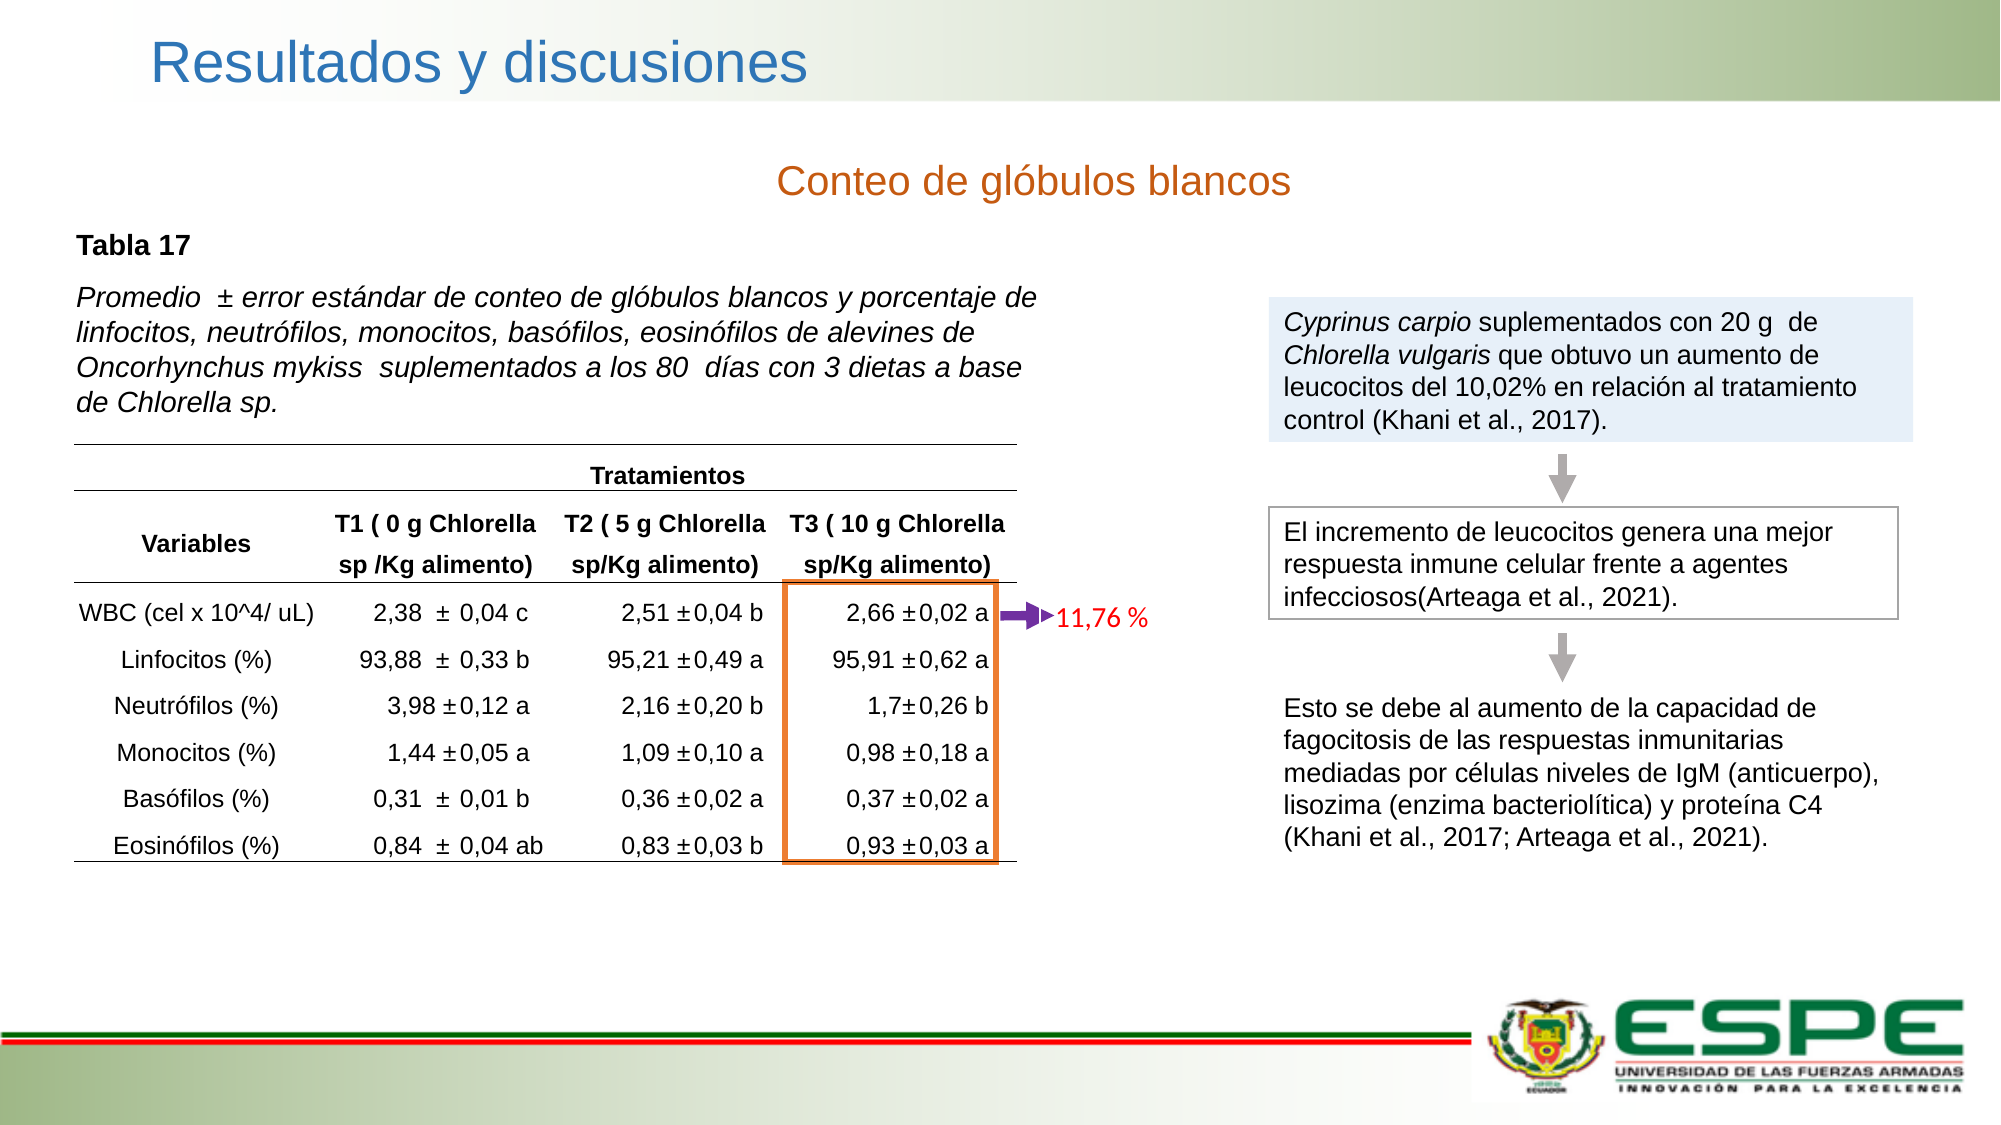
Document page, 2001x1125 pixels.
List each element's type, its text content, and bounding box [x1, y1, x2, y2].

table_cell 0,37 ± [778, 768, 918, 815]
table_cell 0,62 a [918, 629, 1017, 675]
table_cell 0,31 ± [319, 768, 459, 815]
table_cell 0,03 a [918, 815, 1017, 861]
table_cell 2,66 ± [778, 583, 918, 629]
table_cell 0,02 a [692, 768, 778, 815]
table_cell 1,09 ± [553, 722, 692, 768]
table_cell 0,02 a [918, 583, 1017, 629]
text_box El incremento de leucocitos genera una mejor respuesta inmune celular frente a agentes infecciosos(Arteaga et al., 2021). [1268, 506, 1899, 620]
table_cell 0,84 ± [319, 815, 459, 861]
table_cell Monocitos (%) [74, 722, 319, 768]
table_cell WBC (cel x 10^4/ uL) [74, 583, 319, 629]
table_cell 0,04 ab [459, 815, 553, 861]
table_cell T3 ( 10 g Chlorella sp/Kg alimento) [778, 491, 1017, 582]
table_cell 0,04 c [459, 583, 553, 629]
table_header [74, 445, 319, 490]
table_cell 0,36 ± [553, 768, 692, 815]
table_cell Linfocitos (%) [74, 629, 319, 675]
table_cell Eosinófilos (%) [74, 815, 319, 861]
table_cell 1,44 ± [319, 722, 459, 768]
table_cell 1,7± [778, 675, 918, 722]
table_header Tratamientos [319, 445, 1017, 490]
table_cell 0,33 b [459, 629, 553, 675]
table_cell 2,38 ± [319, 583, 459, 629]
text_box Tabla 17 Promedio ± error estándar de conteo de glóbulos blancos y porcentaje de linfocitos, neutrófilos, monocitos, basófilos, eosinófilos de alevines de Oncorhynchus mykiss suplementados a los 80 días con 3 dietas a base de Chlorella sp. [61, 218, 1071, 426]
text_box Esto se debe al aumento de la capacidad de fagocitosis de las respuestas inmunitarias mediadas por células niveles de IgM (anticuerpo), lisozima (enzima bacteriolítica) y proteína C4 (Khani et al., 2017; Arteaga et al., 2021). [1268, 682, 1899, 860]
table_cell 2,51 ± [553, 583, 692, 629]
table_cell 1,26 ± 0,31 [1268, 297, 1914, 442]
table_cell 93,88 ± [319, 629, 459, 675]
table_cell Variables [74, 491, 319, 582]
table_cell 0,98 ± [778, 722, 918, 768]
text_box 11,76 % [1039, 597, 1178, 634]
table_cell 0,10 a [692, 722, 778, 768]
table_cell 0,49 a [692, 629, 778, 675]
table_cell 95,21 ± [553, 629, 692, 675]
table_cell Basófilos (%) [74, 768, 319, 815]
table_cell 2,16 ± [553, 675, 692, 722]
table_cell Neutrófilos (%) [74, 675, 319, 722]
table_cell 0,26 b [918, 675, 1017, 722]
table_cell 0,93 ± [778, 815, 918, 861]
table_cell 0,05 a [459, 722, 553, 768]
text_box Conteo de glóbulos blancos [761, 121, 1319, 212]
table_cell 0,12 a [459, 675, 553, 722]
table_cell 0,18 a [918, 722, 1017, 768]
picture [0, 0, 2000, 1125]
table_cell 95,91 ± [778, 629, 918, 675]
text_box Resultados y discusiones [135, 16, 842, 102]
table_cell 0,20 b [692, 675, 778, 722]
table_cell 0,83 ± [553, 815, 692, 861]
table_cell 0,01 b [459, 768, 553, 815]
table_cell 0,04 b [692, 583, 778, 629]
table_cell 0,03 b [692, 815, 778, 861]
table_cell T2 ( 5 g Chlorella sp/Kg alimento) [553, 491, 778, 582]
table_cell 0,02 a [918, 768, 1017, 815]
table_cell T1 ( 0 g Chlorella sp /Kg alimento) [319, 491, 553, 582]
table_cell 3,98 ± [319, 675, 459, 722]
